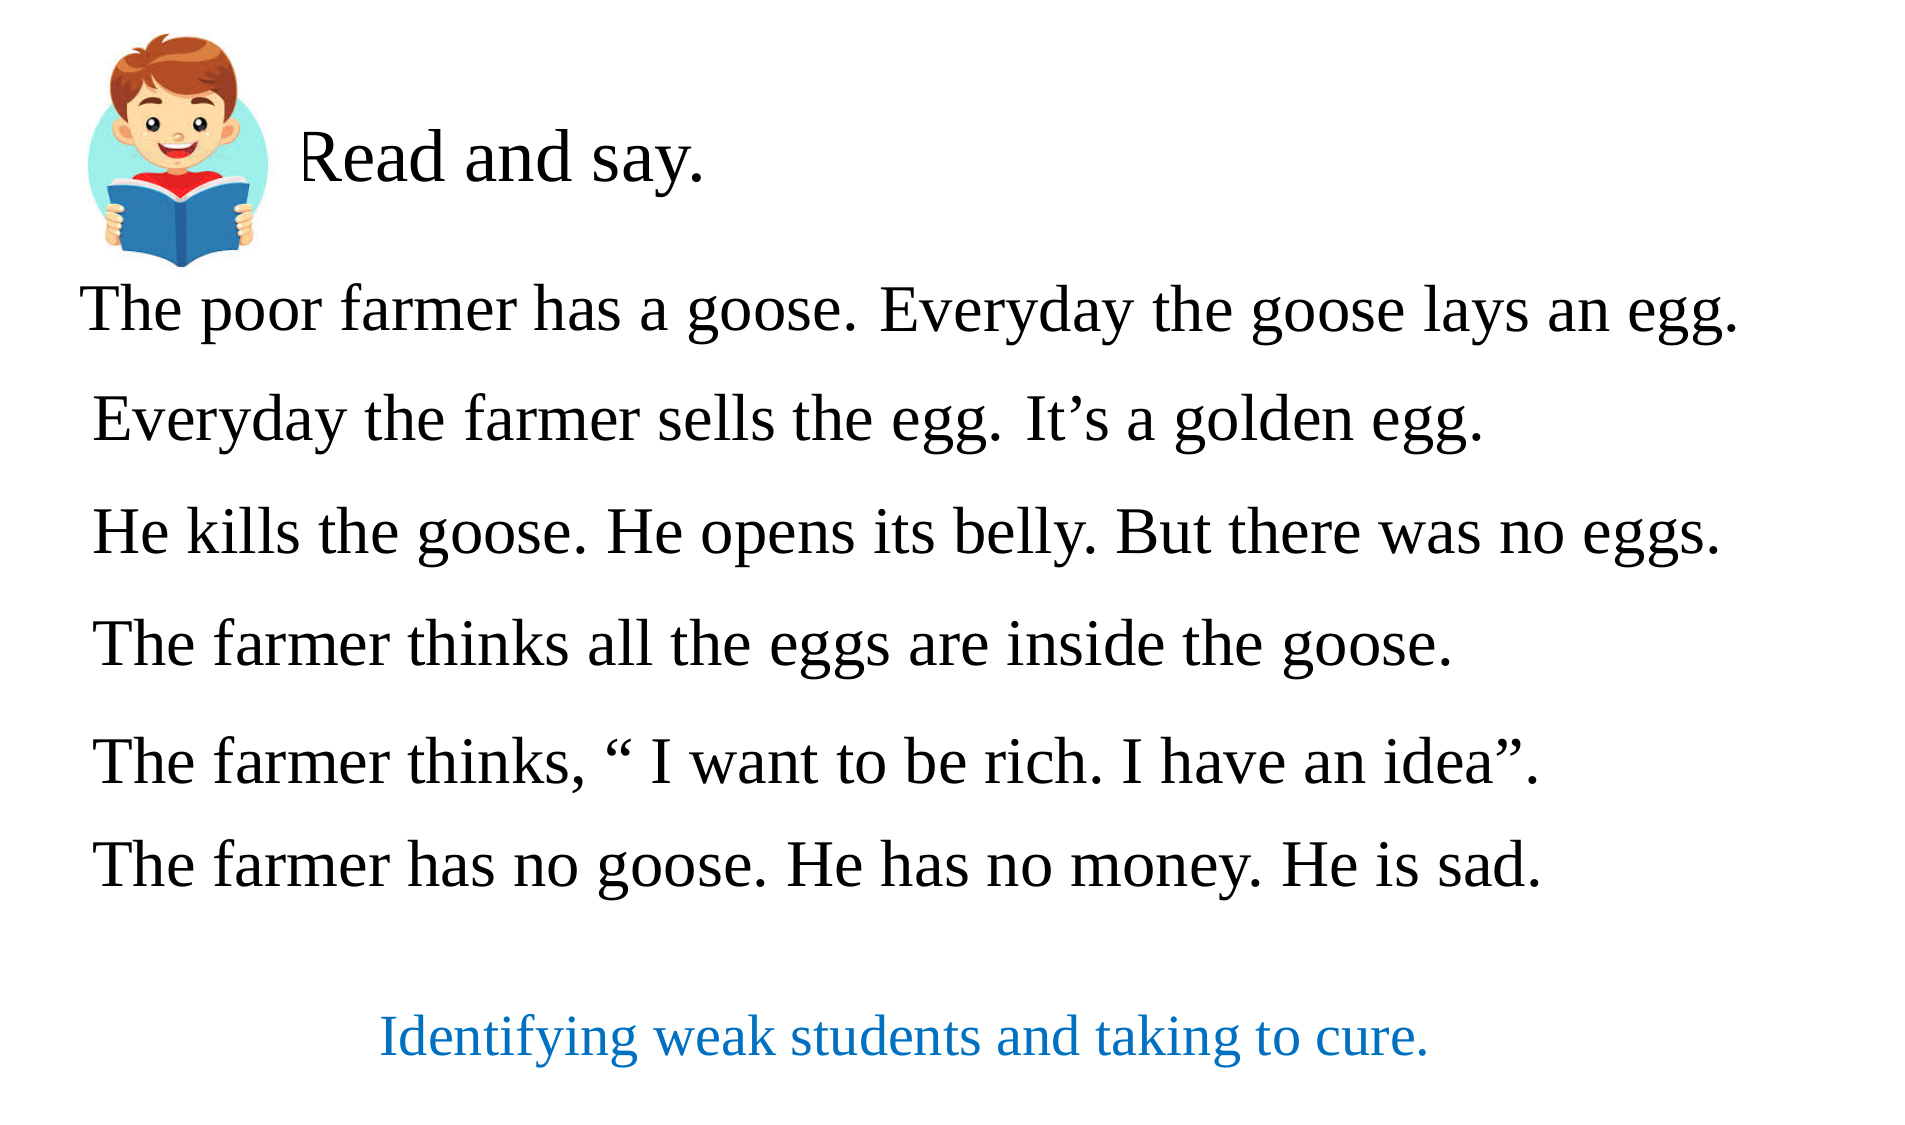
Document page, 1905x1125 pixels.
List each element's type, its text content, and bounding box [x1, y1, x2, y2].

text_box He kills the goose. He opens its belly. But there was no eggs. [77, 478, 1878, 574]
text_box Identifying weak students and taking to cure. [364, 989, 1565, 1074]
text_box The poor farmer has a goose. [64, 256, 965, 352]
text_box Everyday the goose lays an egg. [864, 257, 1853, 352]
text_box Everyday the farmer sells the egg. [77, 366, 1140, 462]
text_box The farmer has no goose. He has no money. He is sad. [77, 812, 1753, 908]
picture [52, 24, 304, 277]
text_box The farmer thinks, “ I want to be rich. I have an idea”. [77, 709, 1753, 804]
text_box The farmer thinks all the eggs are inside the goose. [77, 591, 1753, 687]
text_box Read and say. [309, 99, 928, 205]
text_box It’s a golden egg. [1140, 366, 1678, 462]
